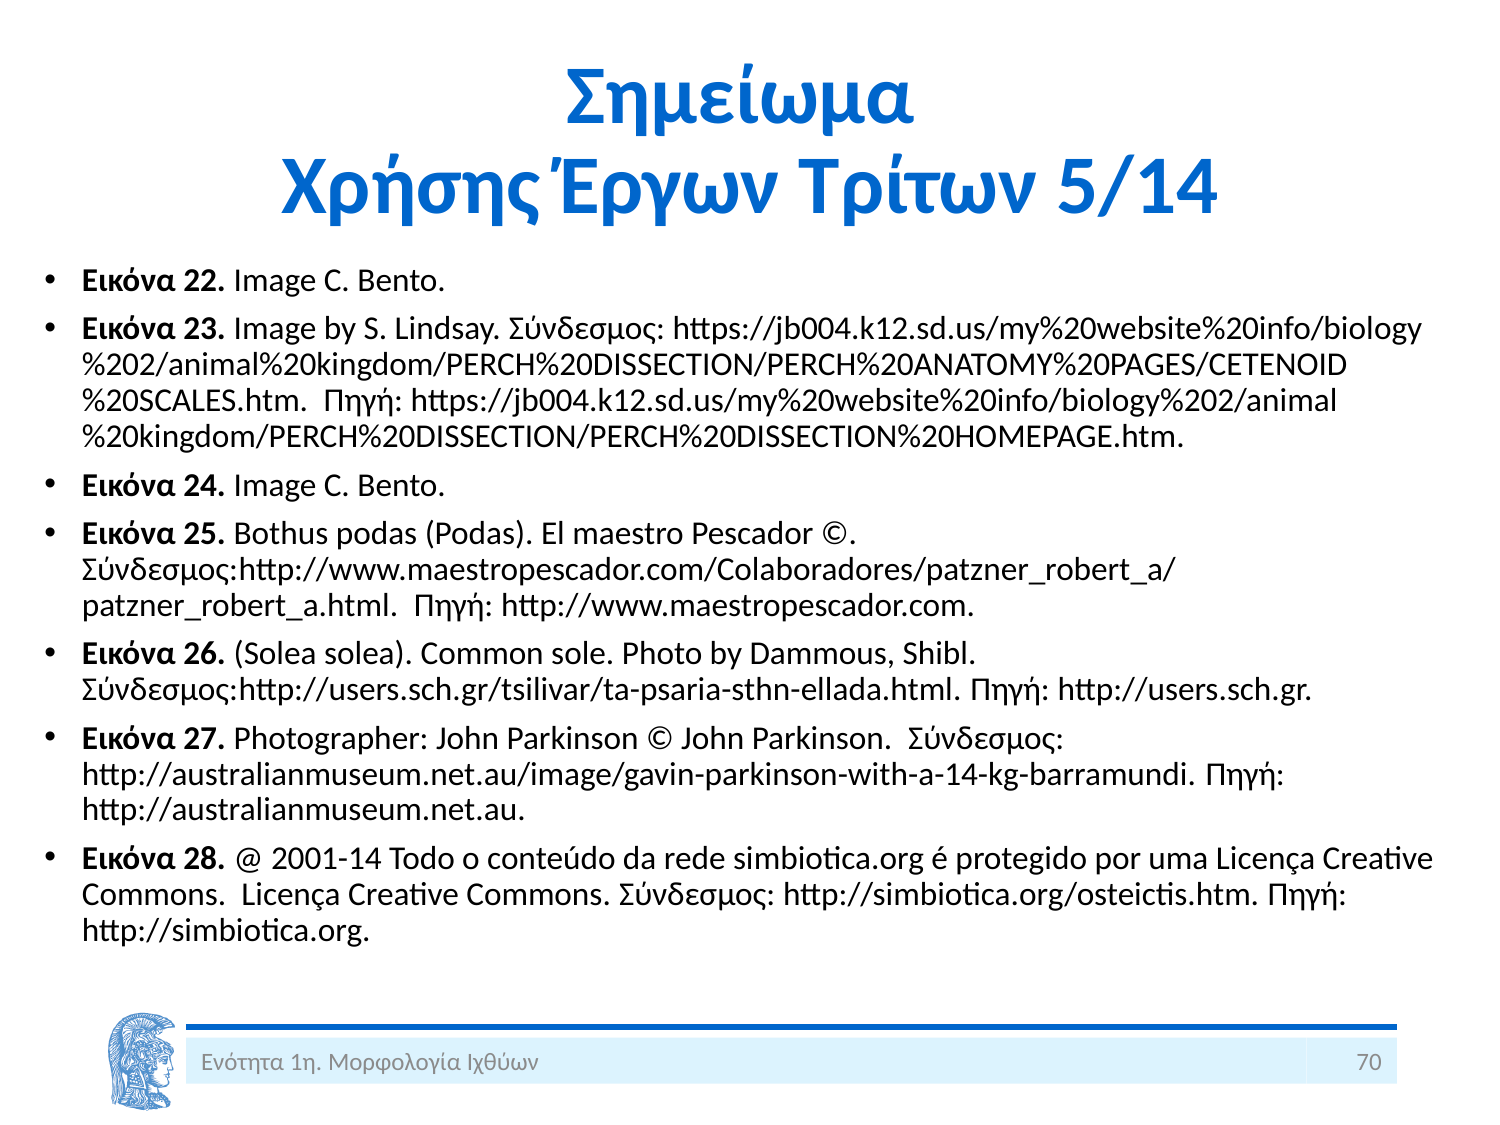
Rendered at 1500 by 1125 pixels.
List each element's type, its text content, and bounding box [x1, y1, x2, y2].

footer Ενότητα 1η. Μορφολογία Ιχθύων [186, 1037, 1306, 1084]
slide_number 70 [1306, 1037, 1397, 1084]
list Eικόνα 22. Image C. Bento. Eικόνα 23. Image by S. Lindsay. Σύνδεσμος: https://jb004.k12.sd.us/my%20website%20info/biology%202/animal%20kingdom/PERCH%20DISSECTION/PERCH%20ANATOMY%20PAGES/CETENOID%20SCALES.htm. Πηγή: https://jb004.k12.sd.us/my%20website%20info/biology%202/animal%20kingdom/PERCH%20DISSECTION/PERCH%20DISSECTION%20HOMEPAGE.htm. Eικόνα 24. Image C. Bento. Eικόνα 25. Bothus podas (Podas). El maestro Pescador ©. Σύνδεσμος:http://www.maestropescador.com/Colaboradores/patzner_robert_a/patzner_robert_a.html. Πηγή: http://www.maestropescador.com. Eικόνα 26. (Solea solea). Common sole. Photo by Dammous, Shibl. Σύνδεσμος:http://users.sch.gr/tsilivar/ta-psaria-sthn-ellada.html. Πηγή: http://users.sch.gr. Eικόνα 27. Photographer: John Parkinson © John Parkinson. Σύνδεσμος: http://australianmuseum.net.au/image/gavin-parkinson-with-a-14-kg-barramundi. Πηγή: http://australianmuseum.net.au. Eικόνα 28. @ 2001-14 Todo o conteúdo da rede simbiotica.org é protegido por uma Licença Creative Commons. Licença Creative Commons. Σύνδεσμος: http://simbiotica.org/osteictis.htm. Πηγή: http://simbiotica.org. [29, 255, 1483, 998]
picture [103, 1011, 186, 1114]
title Σημείωμα Χρήσης Έργων Τρίτων 5/14 [0, 47, 1500, 236]
